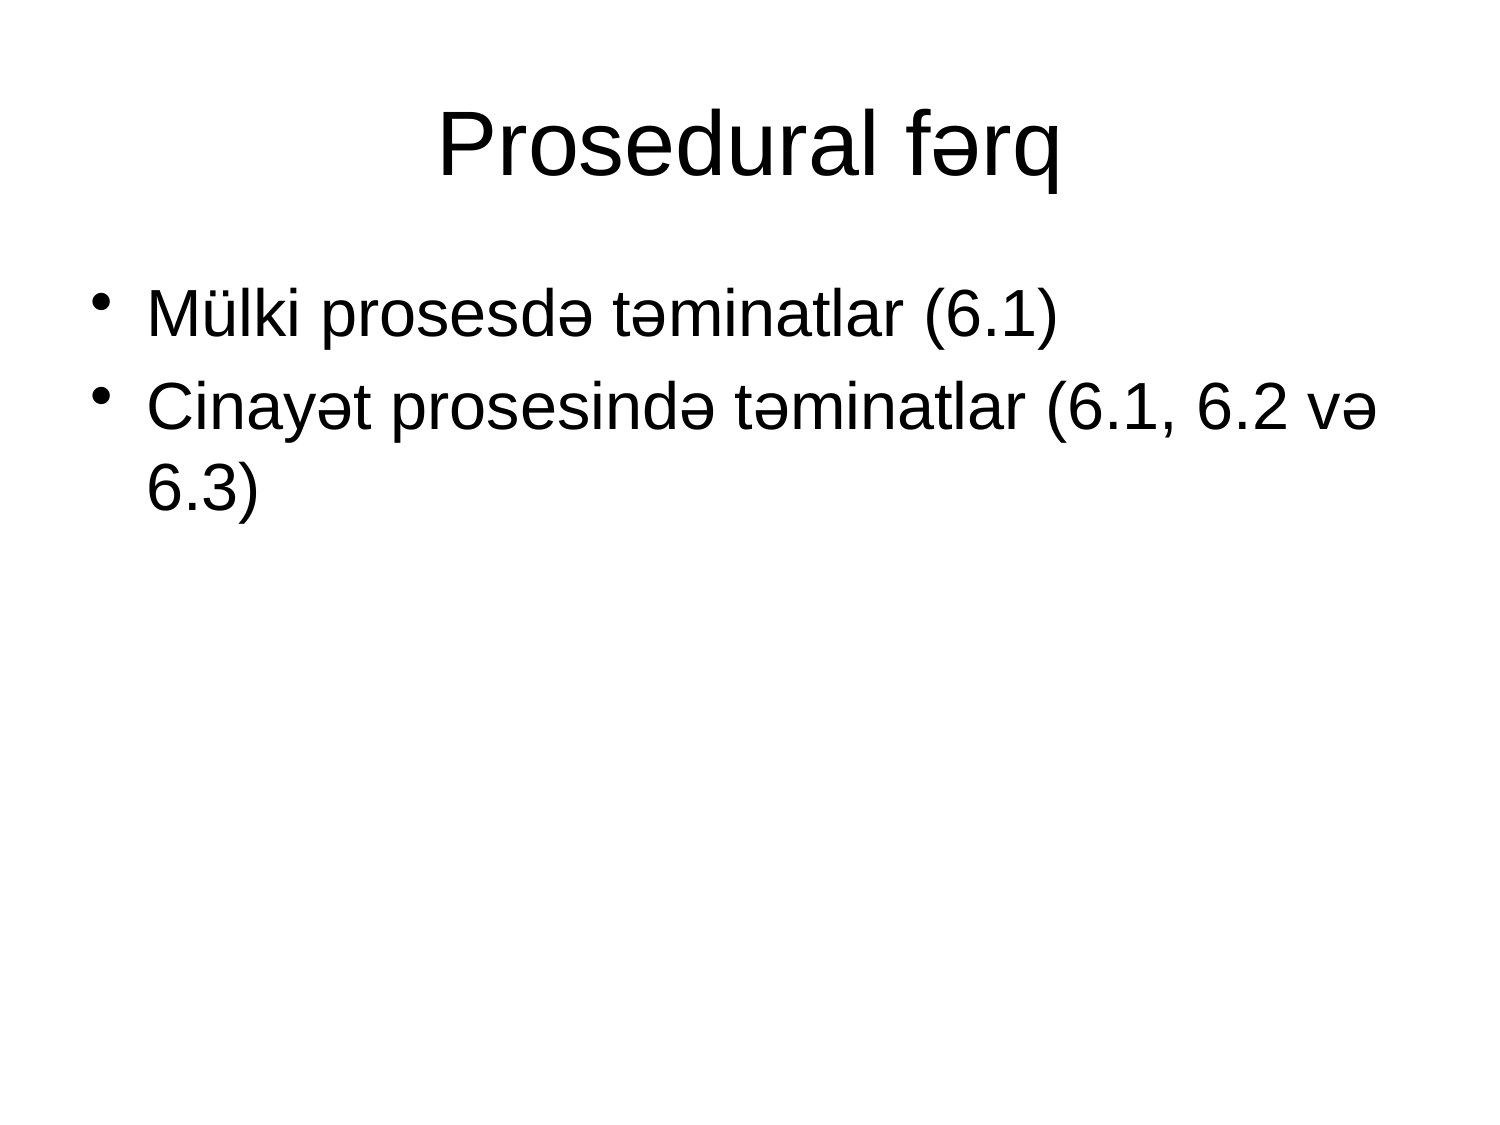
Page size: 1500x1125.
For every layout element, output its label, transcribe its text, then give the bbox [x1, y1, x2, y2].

list Mülki prosesdə təminatlar (6.1) Cinayət prosesində təminatlar (6.1, 6.2 və 6.3) [74, 262, 1426, 1006]
title Prosedural fərq [74, 44, 1426, 233]
